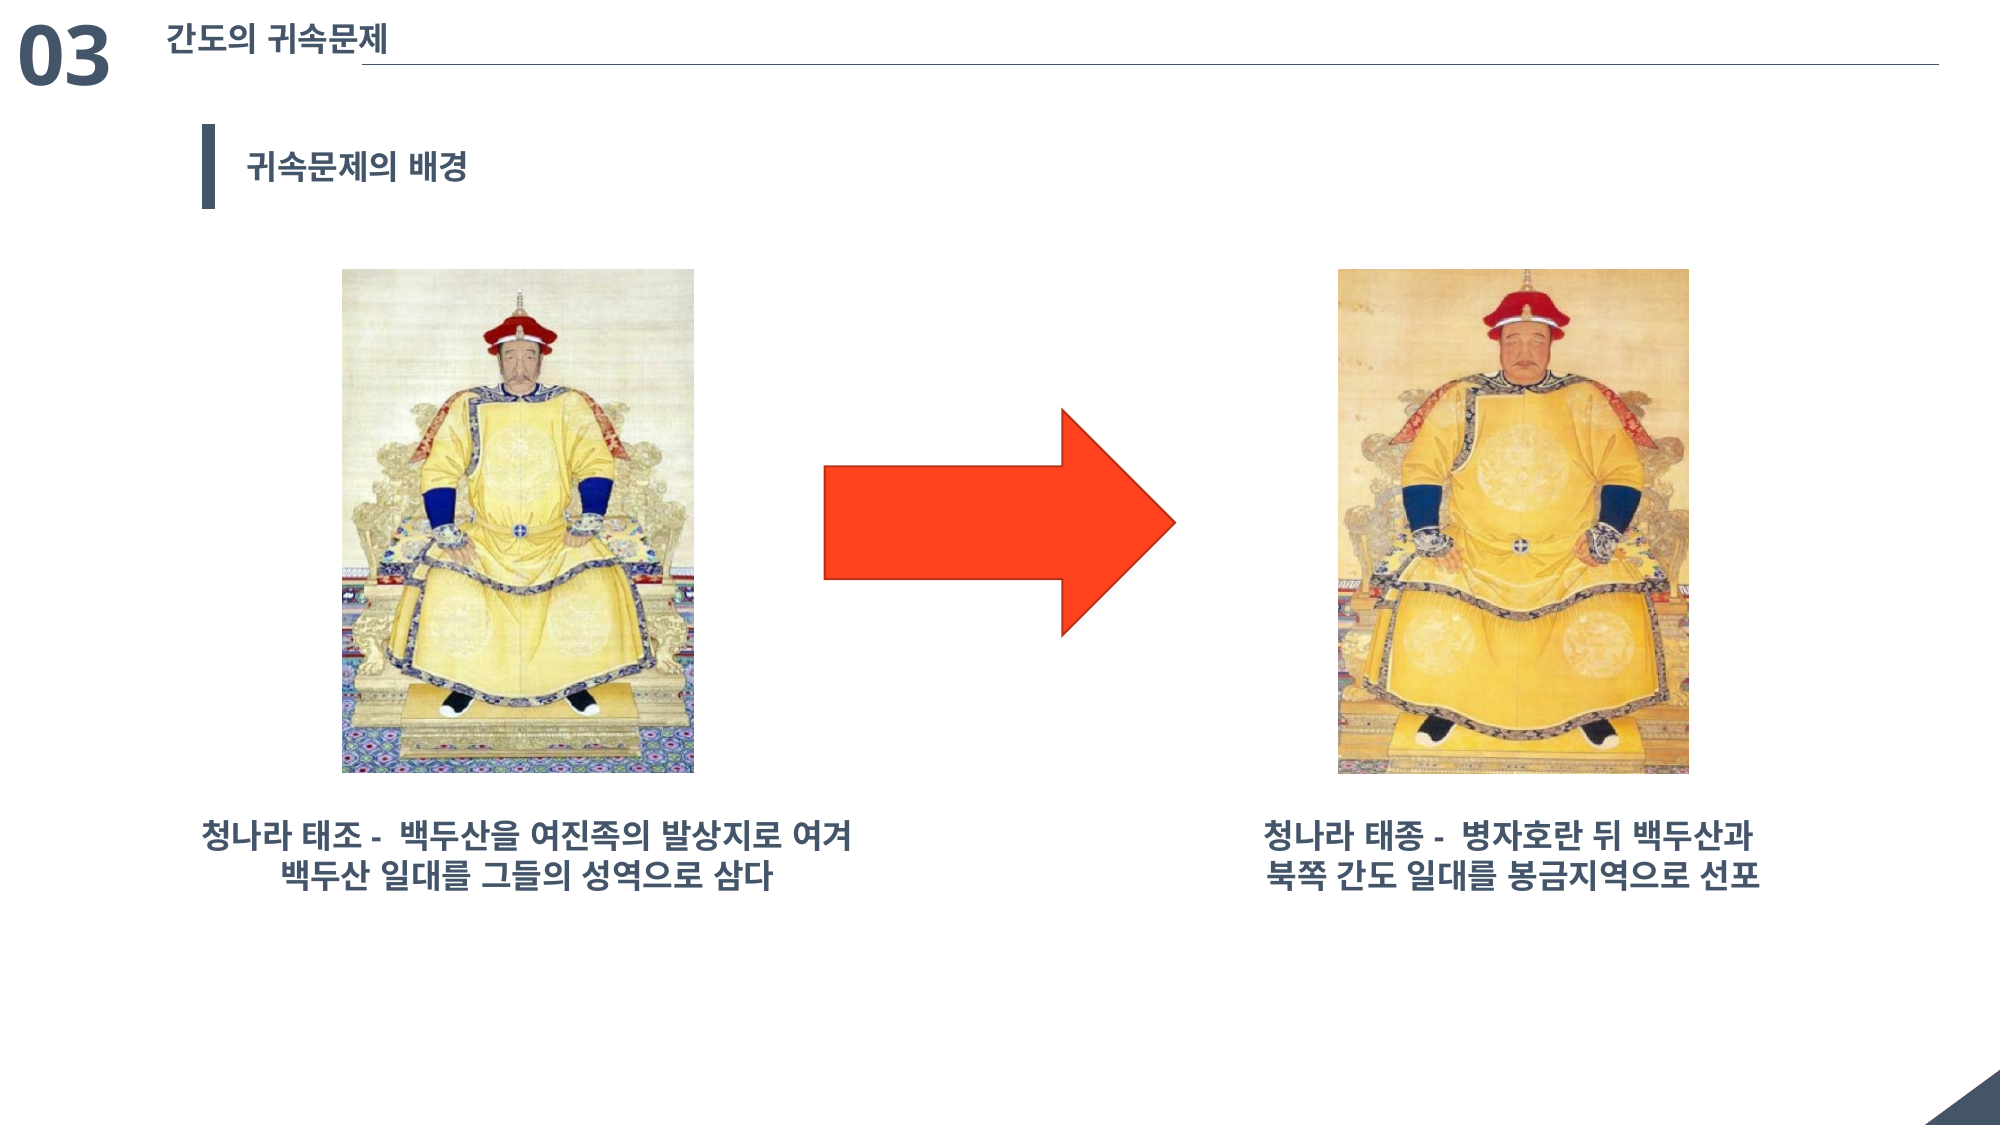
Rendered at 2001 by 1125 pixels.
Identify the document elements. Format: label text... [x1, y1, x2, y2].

text_box 간도의 귀속문제 [151, 10, 405, 66]
picture [342, 269, 694, 774]
picture [1338, 269, 1689, 774]
text_box [823, 407, 1177, 638]
text_box [202, 124, 215, 209]
text_box 청나라 태종- 병자호란 뒤 백두산과 북쪽 간도 일대를 봉금지역으로 선포 [1141, 808, 1886, 903]
text_box 03 [2, 0, 194, 110]
text_box 청나라 태조- 백두산을 여진족의 발상지로 여겨 백두산 일대를 그들의 성역으로 삼다 [155, 807, 900, 903]
text_box 귀속문제의 배경 [232, 138, 1449, 194]
